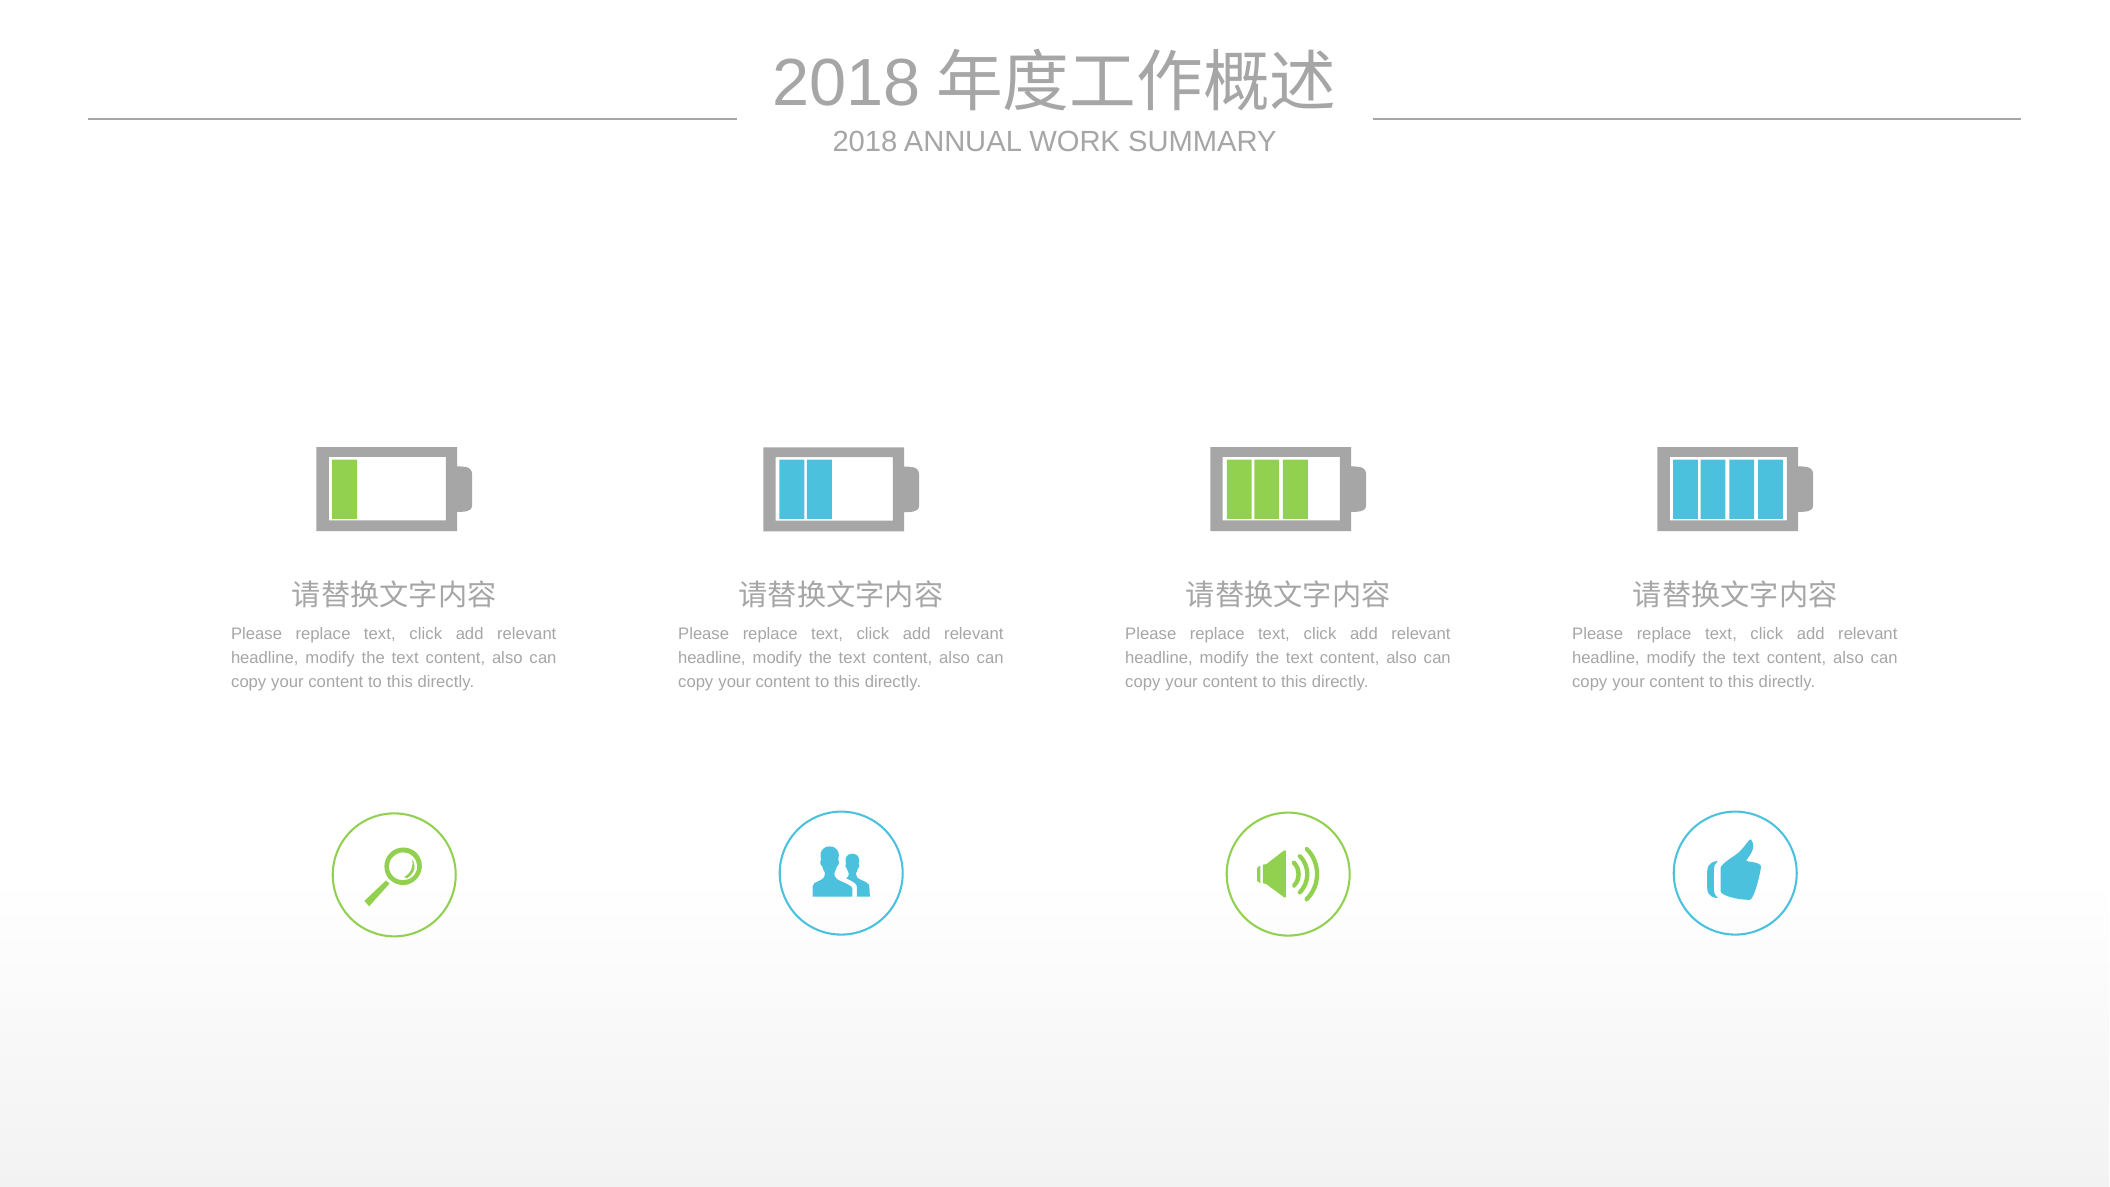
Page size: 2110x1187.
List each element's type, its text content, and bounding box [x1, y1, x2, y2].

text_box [763, 447, 920, 532]
text_box 请替换文字内容 [1109, 561, 1467, 611]
text_box Please replace text, click add relevant headline, modify the text content, also can copy your content to this directly. [662, 611, 1020, 742]
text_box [1673, 811, 1797, 935]
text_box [316, 447, 473, 532]
text_box Please replace text, click add relevant headline, modify the text content, also can copy your content to this directly. [1109, 611, 1467, 742]
text_box 请替换文字内容 [1556, 561, 1914, 611]
text_box Please replace text, click add relevant headline, modify the text content, also can copy your content to this directly. [1556, 611, 1914, 742]
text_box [1210, 447, 1367, 532]
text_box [1657, 447, 1814, 532]
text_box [779, 811, 903, 935]
text_box 2018 ANNUAL WORK SUMMARY [824, 122, 1285, 158]
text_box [1226, 812, 1350, 936]
text_box 2018年度工作概述 [730, 38, 1379, 119]
text_box Please replace text, click add relevant headline, modify the text content, also can copy your content to this directly. [215, 611, 573, 742]
text_box 请替换文字内容 [662, 561, 1020, 611]
text_box 请替换文字内容 [215, 561, 573, 611]
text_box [332, 813, 456, 937]
